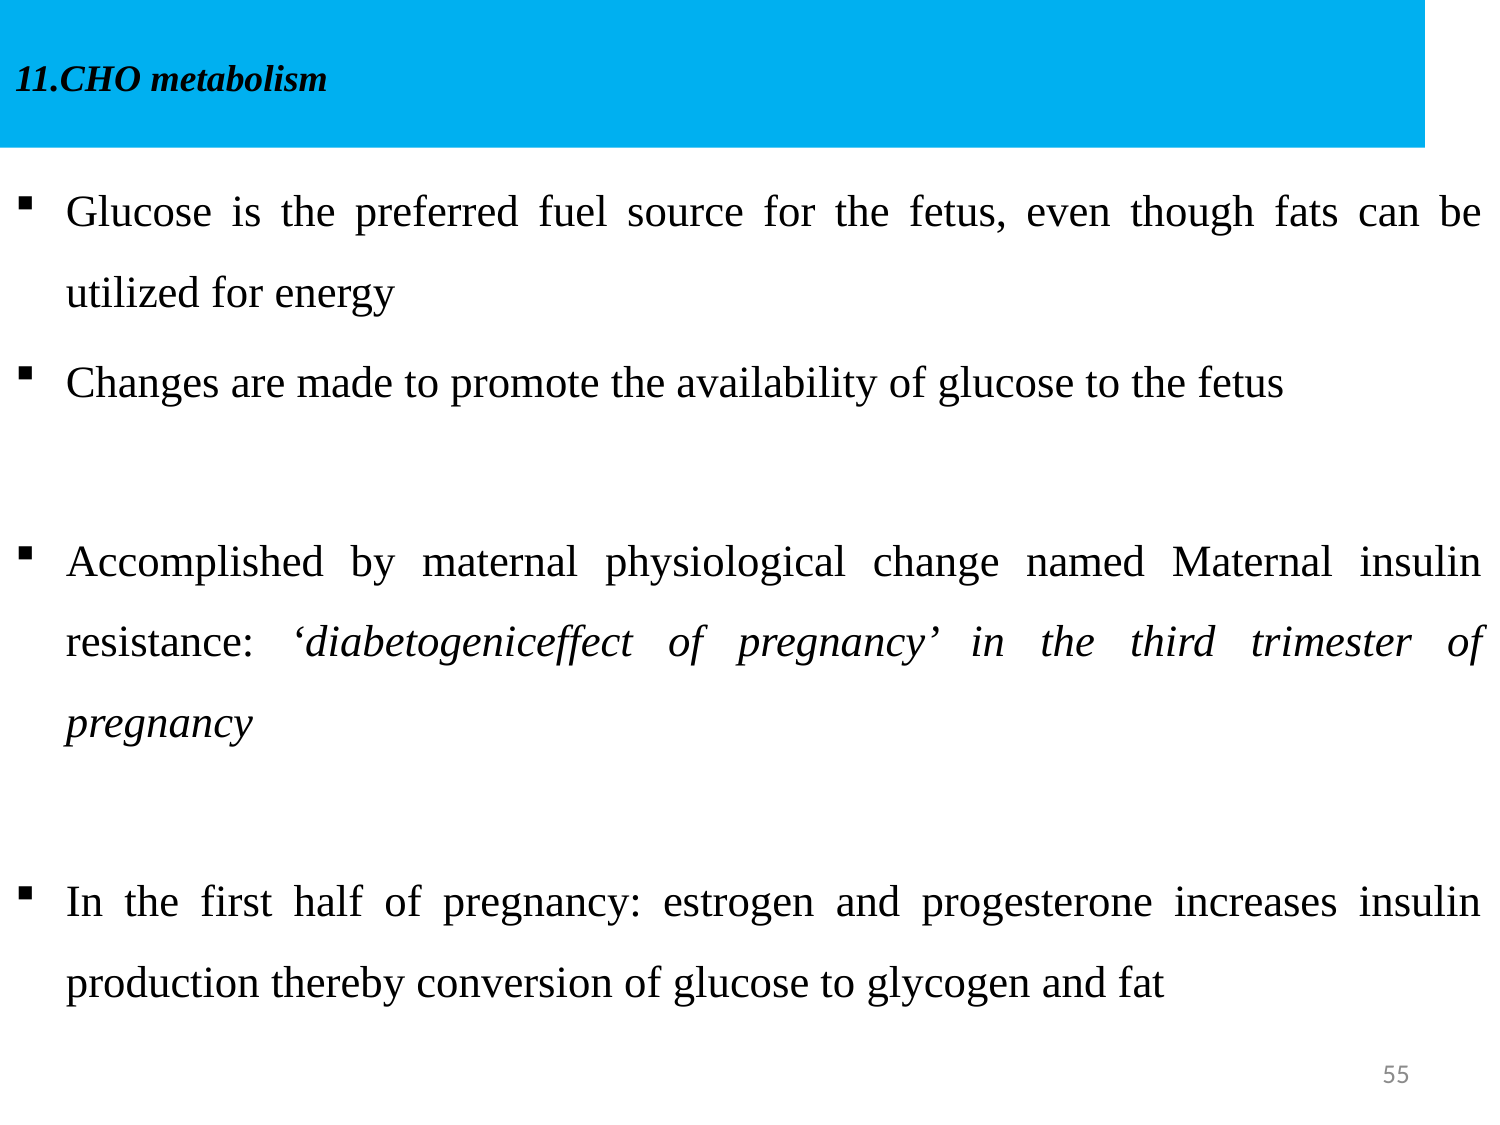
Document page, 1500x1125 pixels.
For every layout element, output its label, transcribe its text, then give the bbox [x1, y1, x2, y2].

title 11.CHO metabolism [0, 0, 1425, 147]
slide_number 55 [1074, 1042, 1425, 1103]
list Glucose is the preferred fuel source for the fetus, even though fats can be utilized for energy Changes are made to promote the availability of glucose to the fetus Accomplished by maternal physiological change named Maternal insulin resistance: ‘diabetogeniceffect of pregnancy’ in the third trimester of pregnancy In the first half of pregnancy: estrogen and progesterone increases insulin production thereby conversion of glucose to glycogen and fat [0, 147, 1500, 1019]
